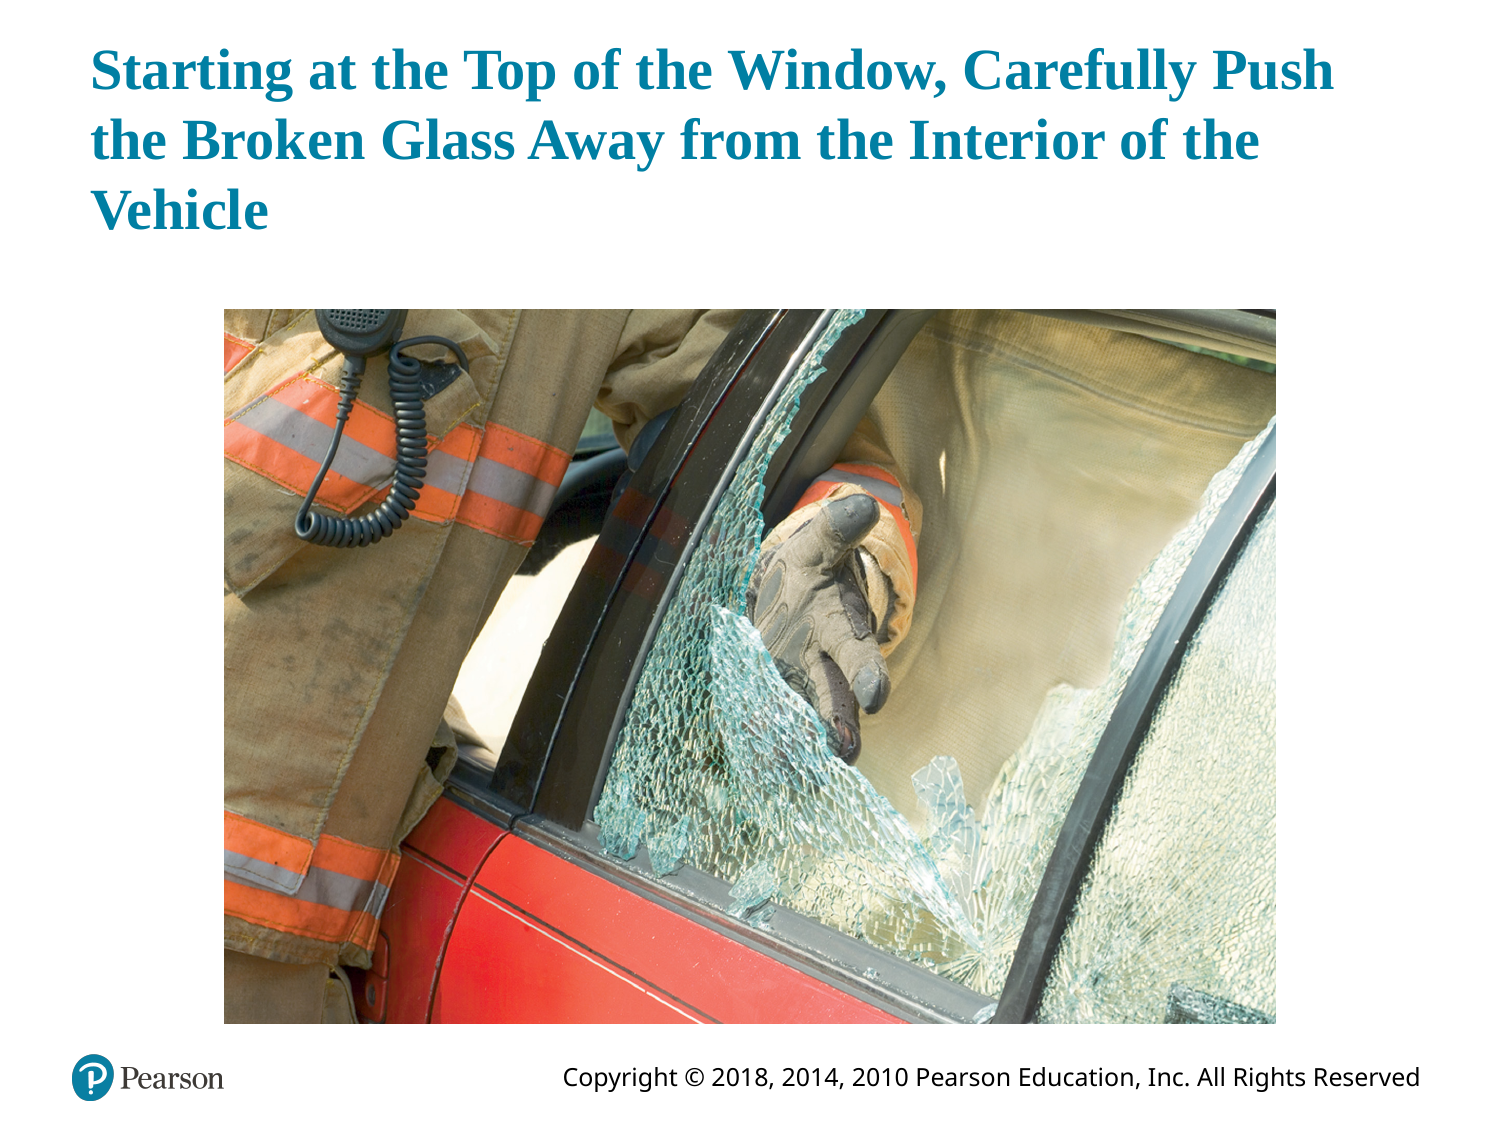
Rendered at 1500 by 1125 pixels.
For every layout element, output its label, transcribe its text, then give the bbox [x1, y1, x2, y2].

picture [98, 1054, 224, 1101]
picture [72, 1087, 83, 1101]
picture [72, 1054, 88, 1070]
picture [80, 1063, 106, 1088]
picture [224, 309, 1276, 1024]
title Starting at the Top of the Window, Carefully Push the Broken Glass Away from the Interior of the Vehicle [75, 37, 1425, 256]
